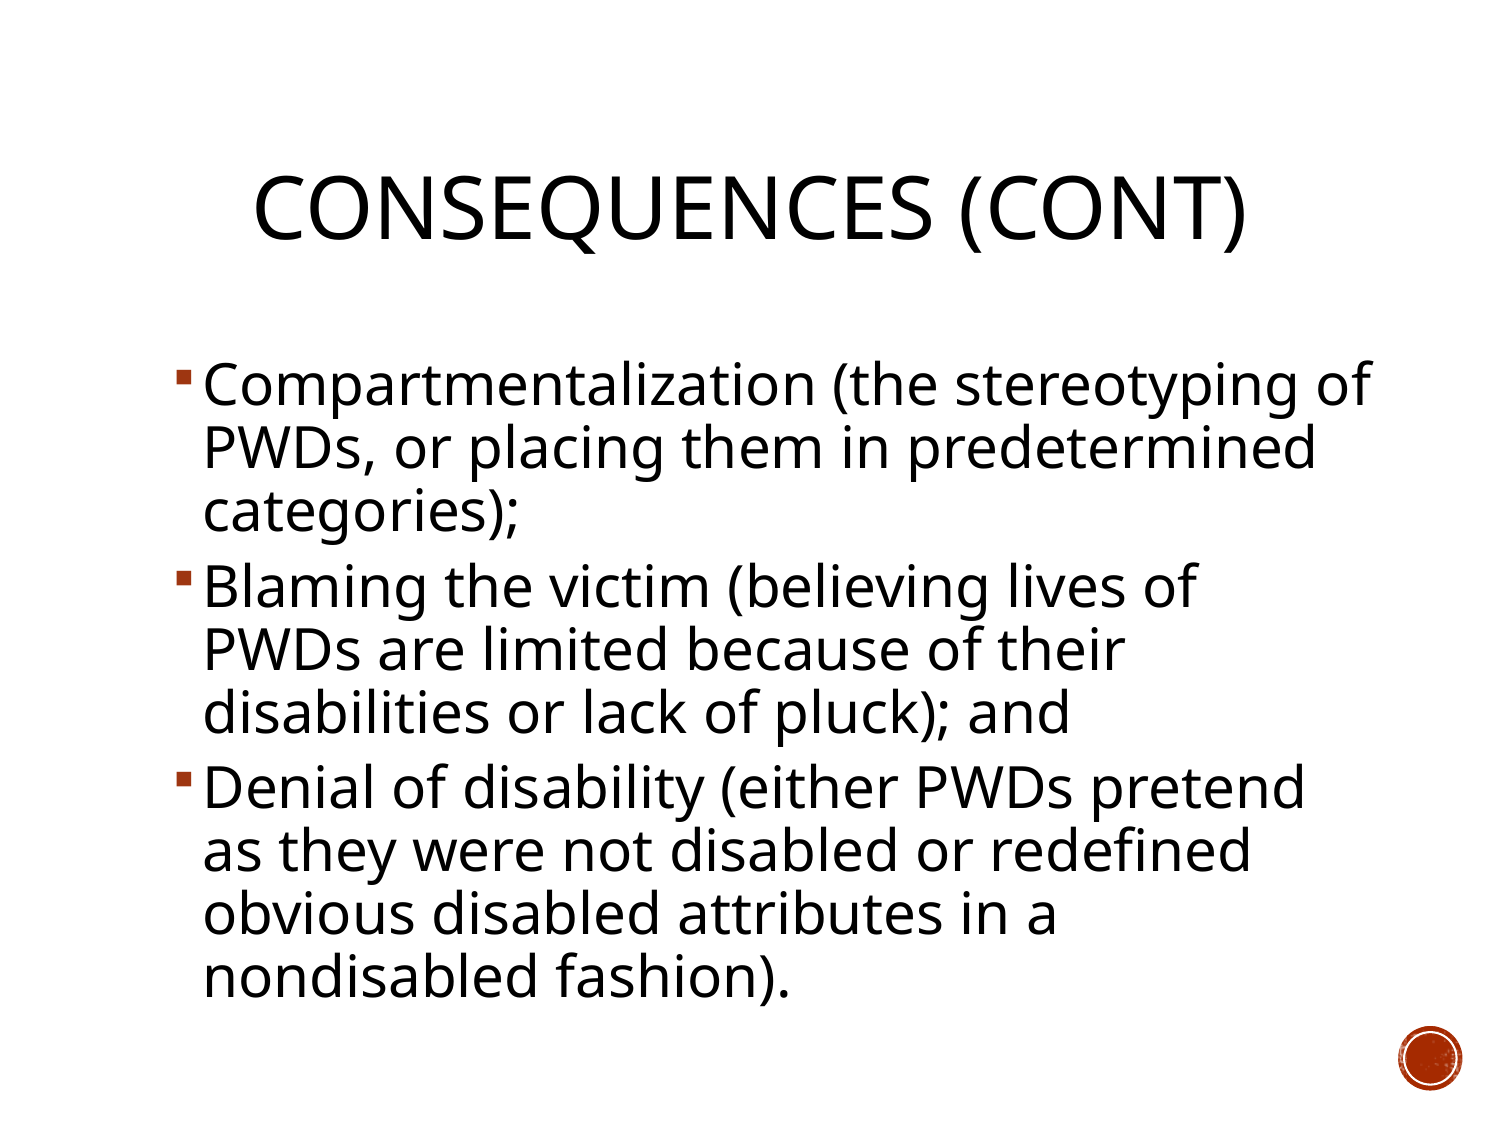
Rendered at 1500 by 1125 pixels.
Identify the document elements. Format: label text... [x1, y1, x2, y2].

title Consequences (cont) [112, 79, 1388, 344]
list Compartmentalization (the stereotyping of PWDs, or placing them in predetermined categories); Blaming the victim (believing lives of PWDs are limited because of their disabilities or lack of pluck); and Denial of disability (either PWDs pretend as they were not disabled or redefined obvious disabled attributes in a nondisabled fashion). [112, 348, 1388, 1013]
